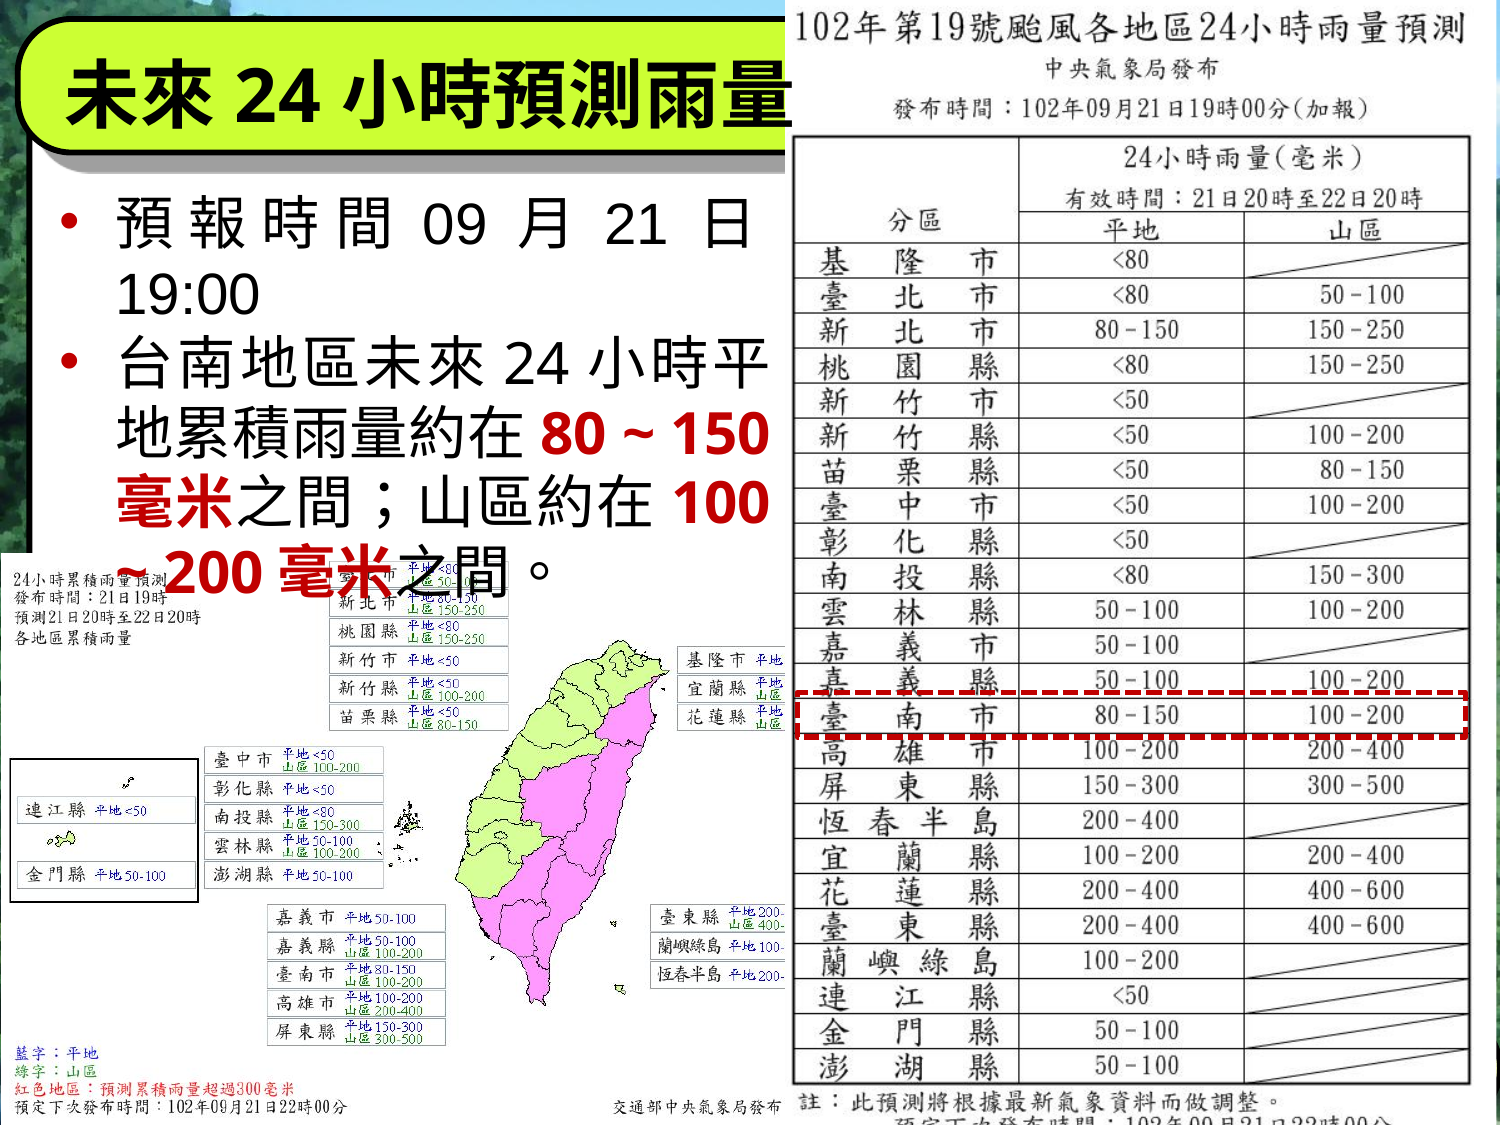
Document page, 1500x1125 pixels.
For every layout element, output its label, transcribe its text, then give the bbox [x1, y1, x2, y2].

picture [0, 0, 1500, 1125]
text_box 預報時間09月21日19:00 台南地區未來24小時平地累積雨量約在80 ~ 150 毫米之間；山區約在100 ~ 200毫米之間。 [44, 178, 779, 552]
title 未來24小時預測雨量 [64, 18, 779, 167]
